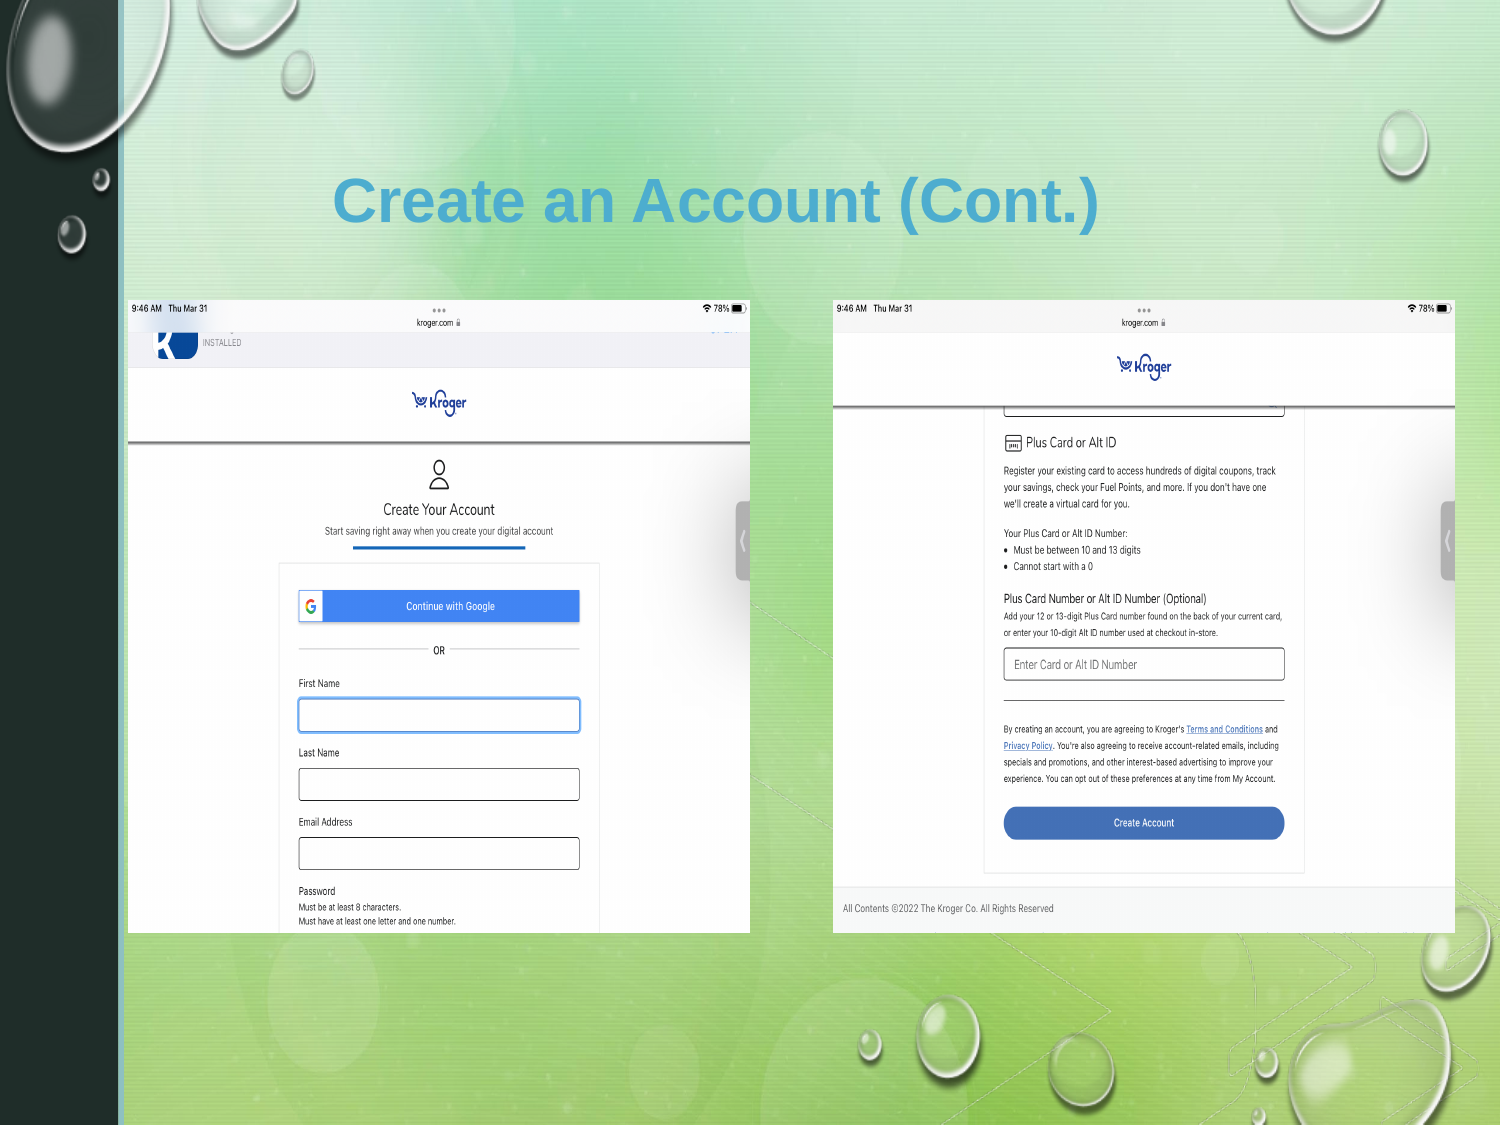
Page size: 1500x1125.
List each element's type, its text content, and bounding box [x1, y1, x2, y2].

title Create an Account (Cont.) [0, 161, 1117, 301]
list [128, 300, 751, 934]
picture [0, 0, 1500, 1125]
